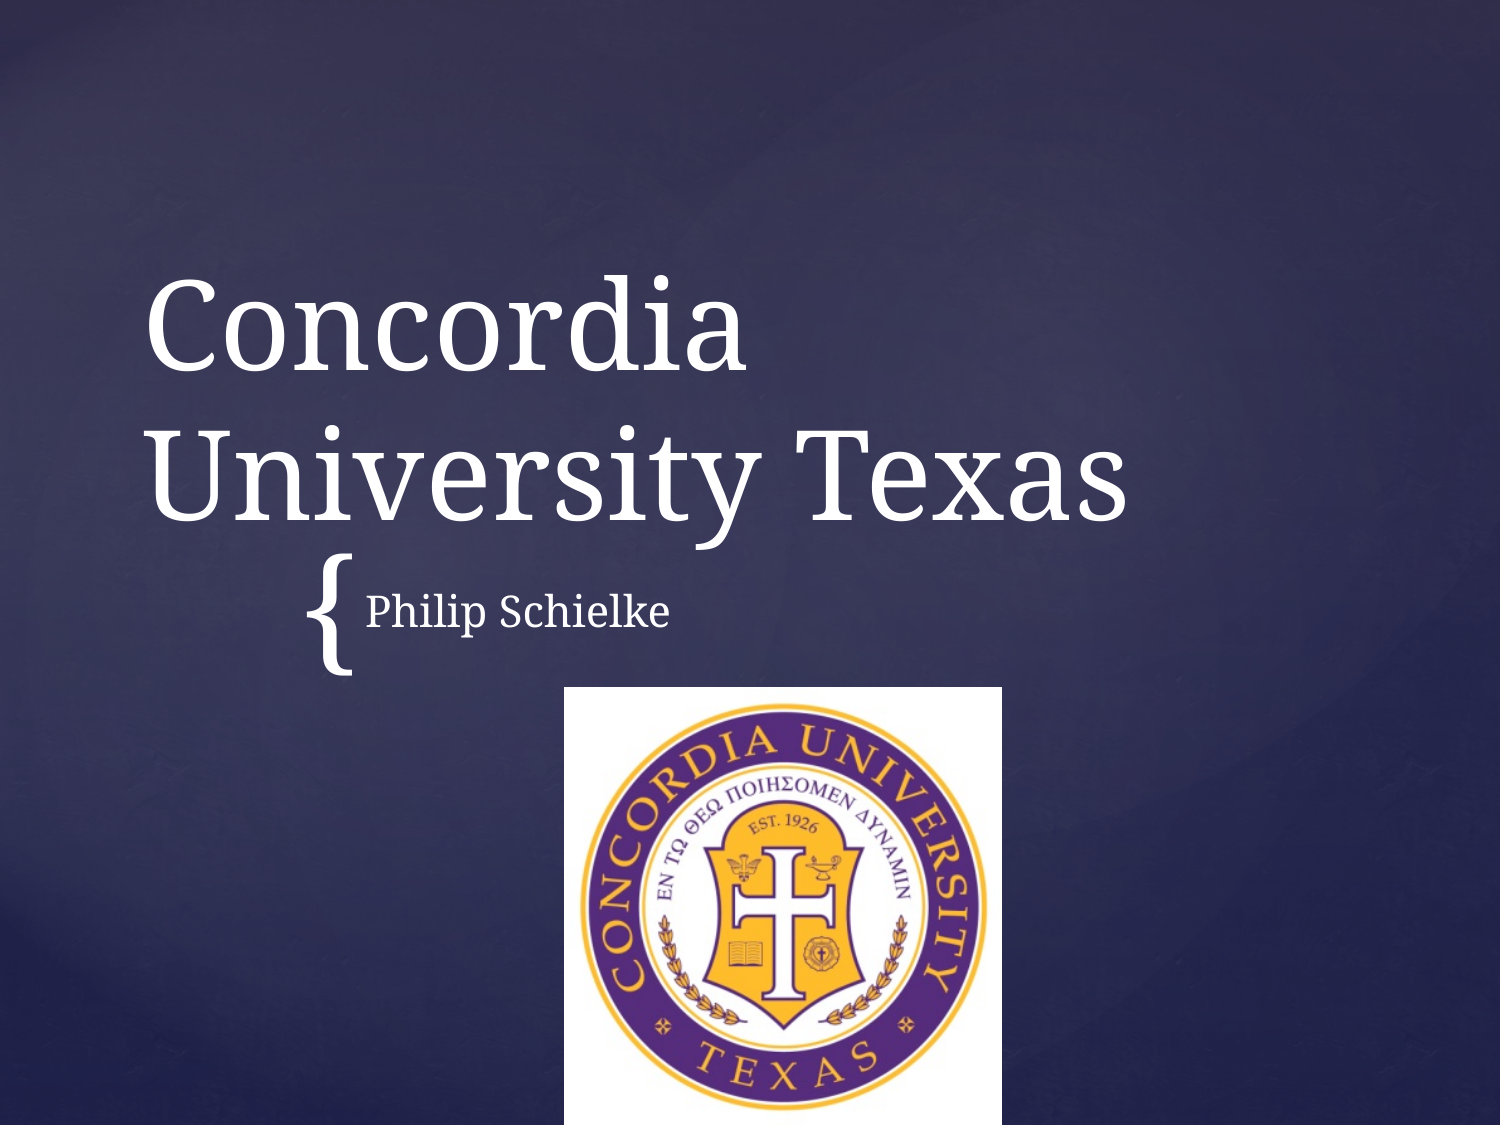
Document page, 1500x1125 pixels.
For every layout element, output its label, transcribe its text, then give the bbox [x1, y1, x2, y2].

subtitle Philip Schielke [350, 553, 1363, 667]
picture [564, 687, 1003, 1125]
title Concordia University Texas [127, 200, 1365, 554]
